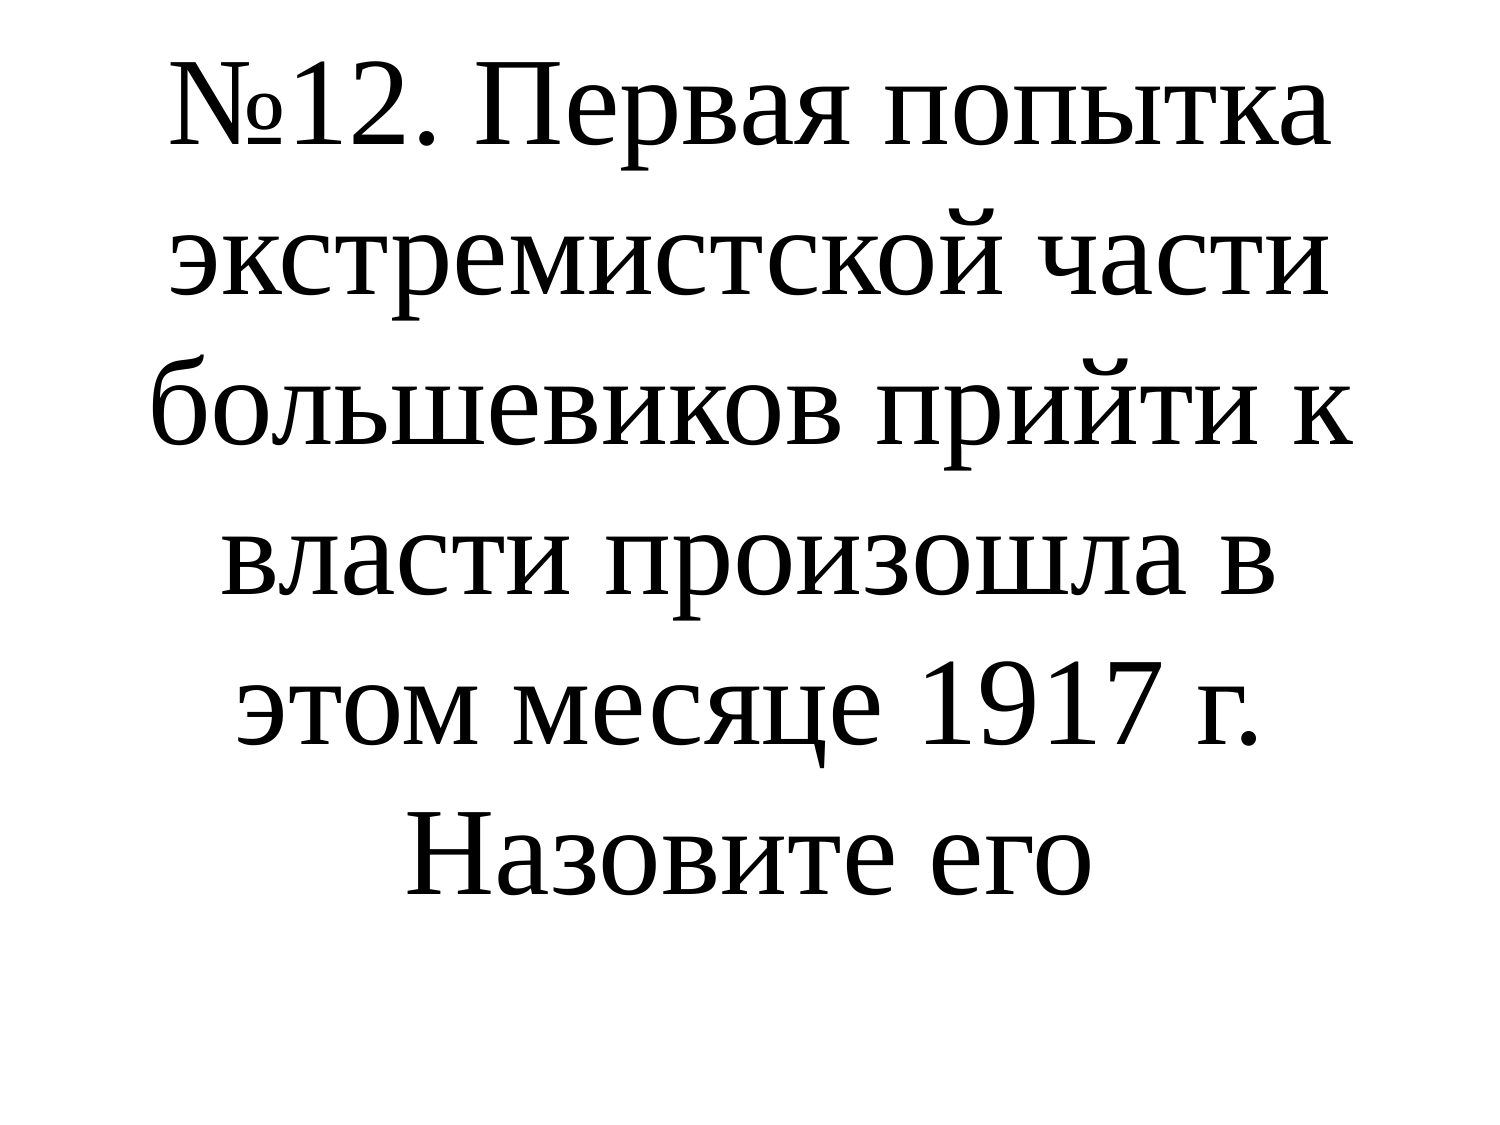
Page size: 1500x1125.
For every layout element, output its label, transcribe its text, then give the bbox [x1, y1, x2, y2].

title №12. Первая попытка экстремистской части большевиков прийти к власти произошла в этом месяце 1917 г. Назовите его [112, 349, 1388, 591]
